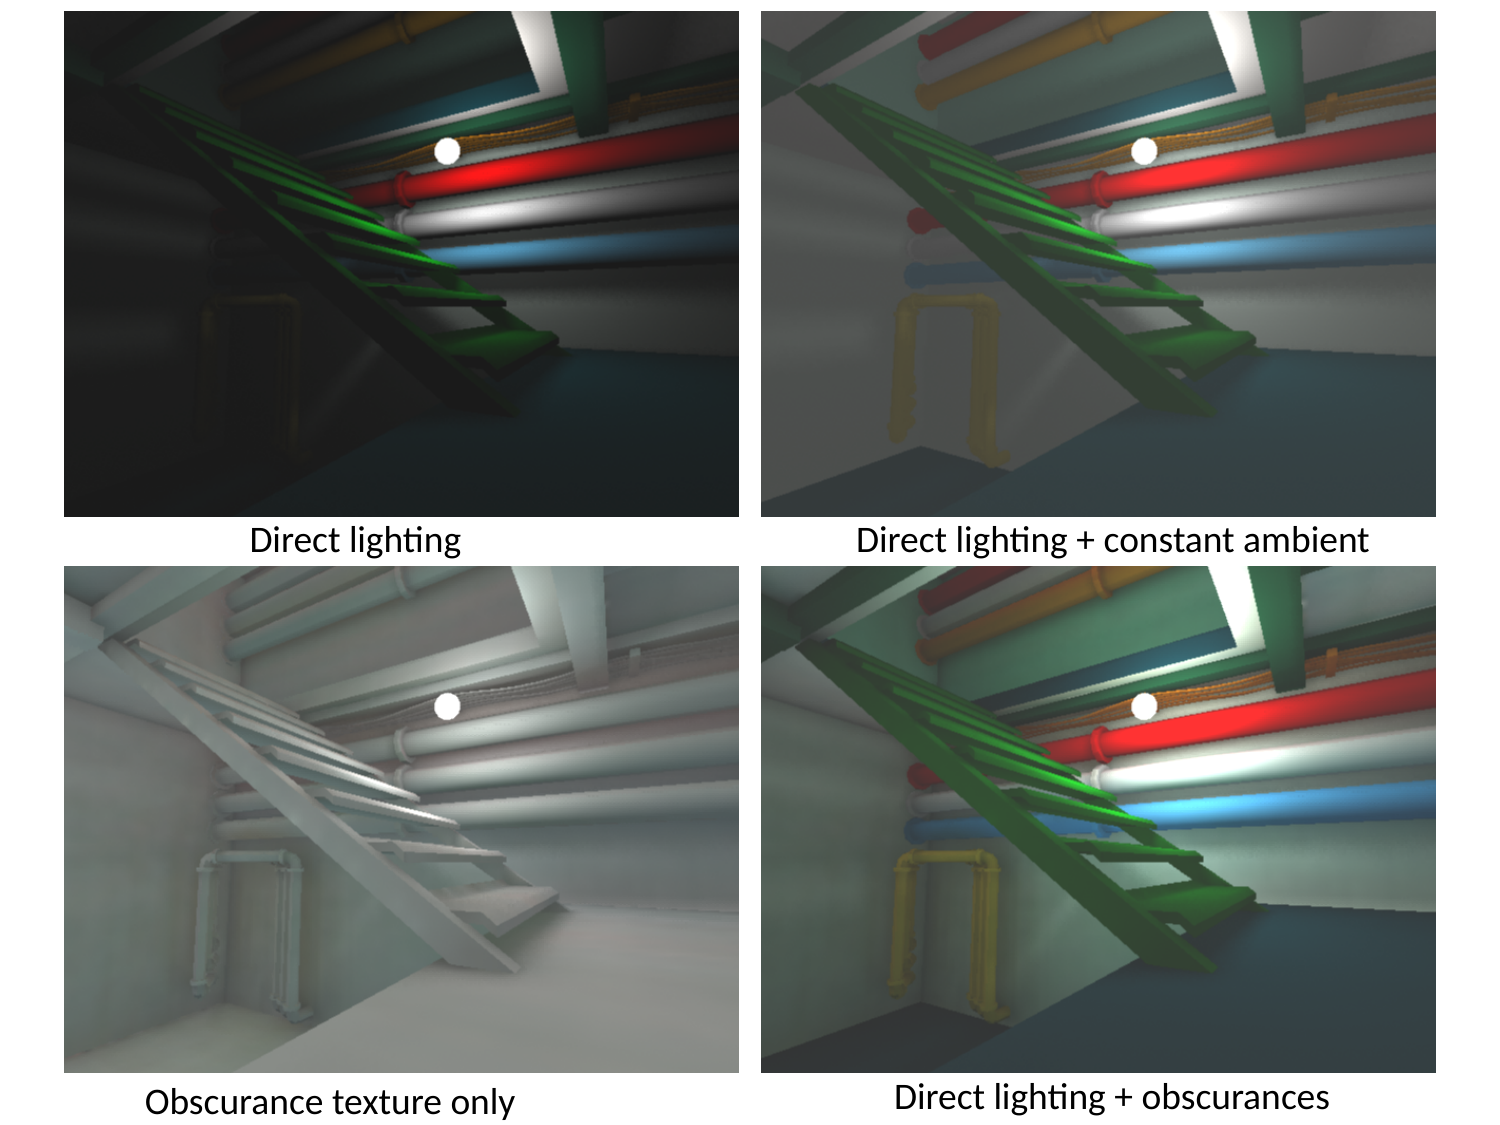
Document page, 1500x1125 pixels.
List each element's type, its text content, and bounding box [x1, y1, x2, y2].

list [64, 11, 739, 518]
text_box Direct lighting [234, 525, 477, 565]
text_box Obscurance texture only [130, 1082, 531, 1125]
picture [64, 566, 739, 1073]
text_box Direct lighting + obscurances [879, 1082, 1346, 1125]
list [761, 566, 1436, 1073]
text_box Direct lighting + constant ambient [841, 525, 1386, 565]
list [761, 11, 1436, 518]
